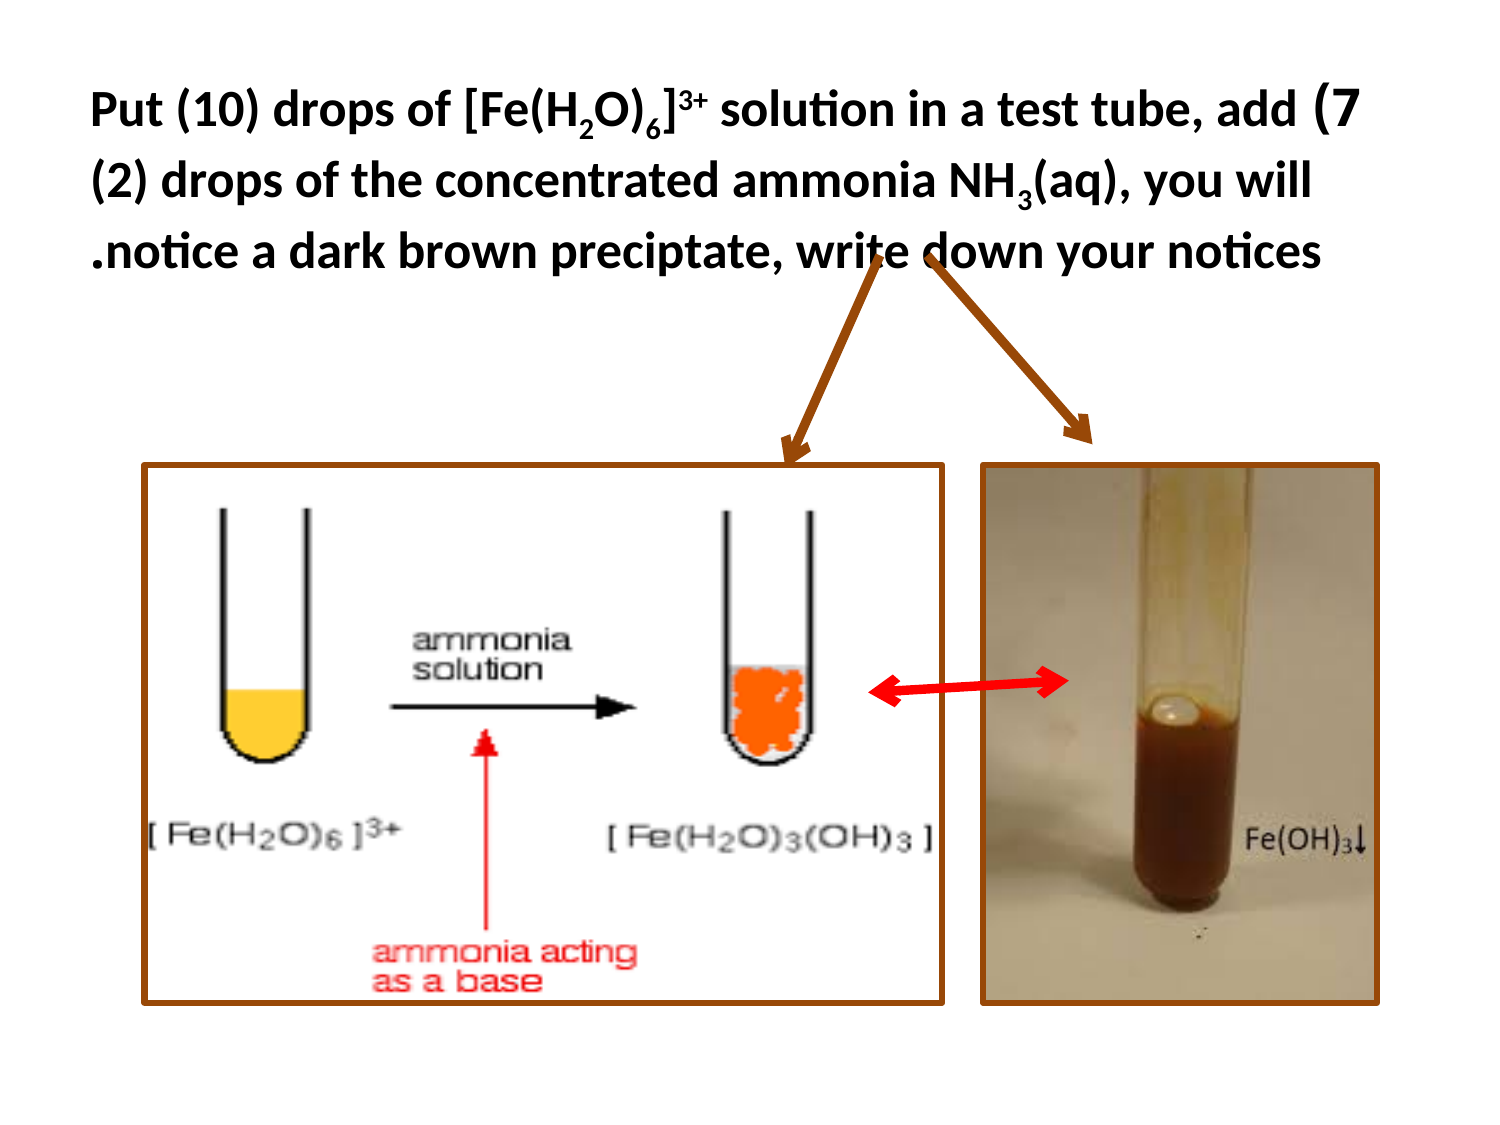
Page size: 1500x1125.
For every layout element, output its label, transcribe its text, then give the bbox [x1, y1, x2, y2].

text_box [926, 255, 1093, 445]
title 7) Put (10) drops of [Fe(H2O)6]3+ solution in a test tube, add (2) drops of the concentrated ammonia NH3(aq), you will notice a dark brown preciptate, write down your notices. [75, 45, 1425, 398]
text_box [867, 680, 1070, 693]
picture [147, 467, 940, 1000]
picture [985, 467, 1374, 1000]
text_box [785, 255, 881, 469]
